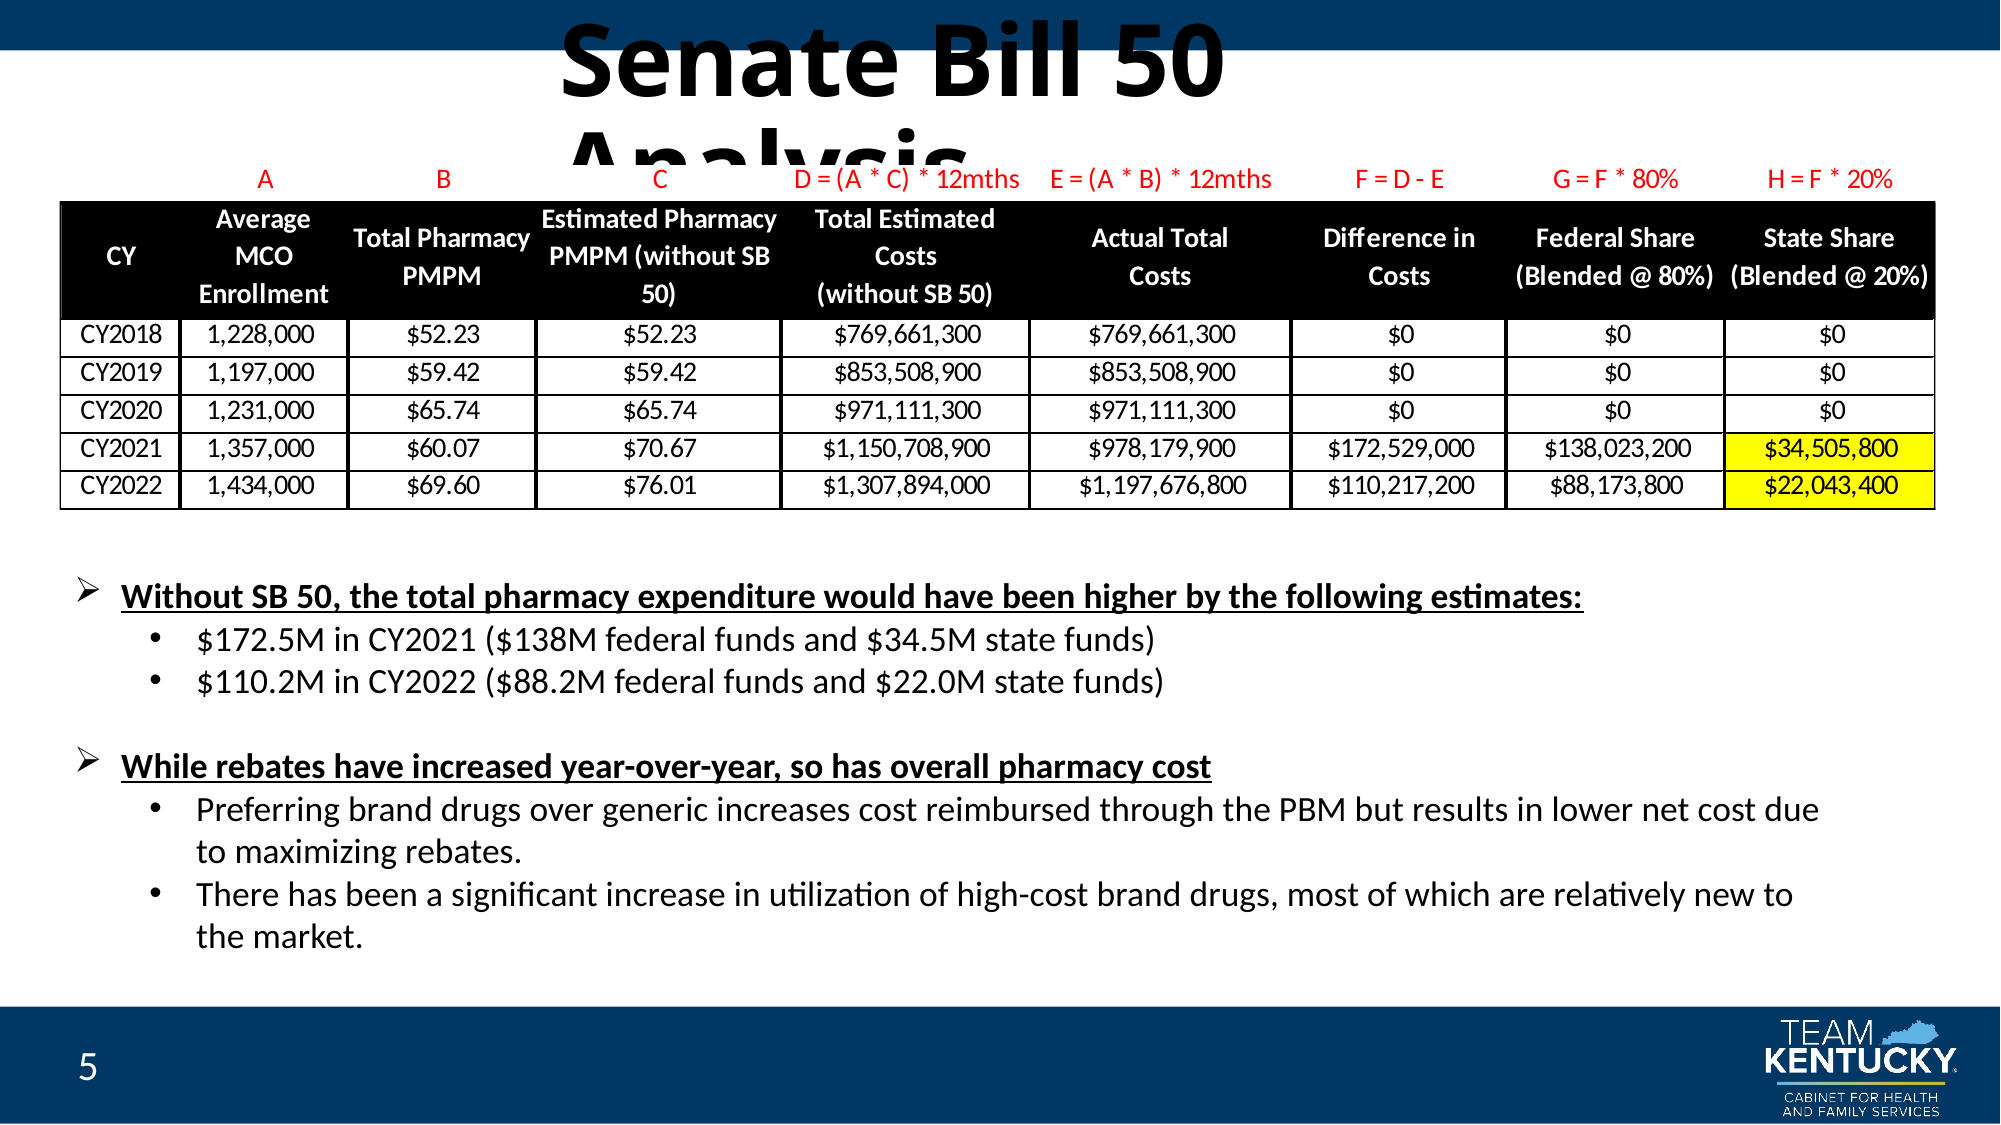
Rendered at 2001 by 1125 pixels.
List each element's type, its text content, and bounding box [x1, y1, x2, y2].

picture [1763, 1018, 1959, 1121]
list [998, 646, 1002, 666]
text_box Without SB 50, the total pharmacy expenditure would have been higher by the following estimates: $172.5M in CY2021 ($138M federal funds and $34.5M state funds) $110.2M in CY2022 ($88.2M federal funds and $22.0M state funds) While rebates have increased year-over-year, so has overall pharmacy cost Preferring brand drugs over generic increases cost reimbursed through the PBM but results in lower net cost due to maximizing rebates. There has been a significant increase in utilization of high-cost brand drugs, most of which are relatively new to the market. [59, 512, 1859, 964]
title Senate Bill 50 Analysis [544, 72, 1453, 163]
slide_number 5 [33, 1037, 114, 1091]
picture [59, 163, 1938, 512]
